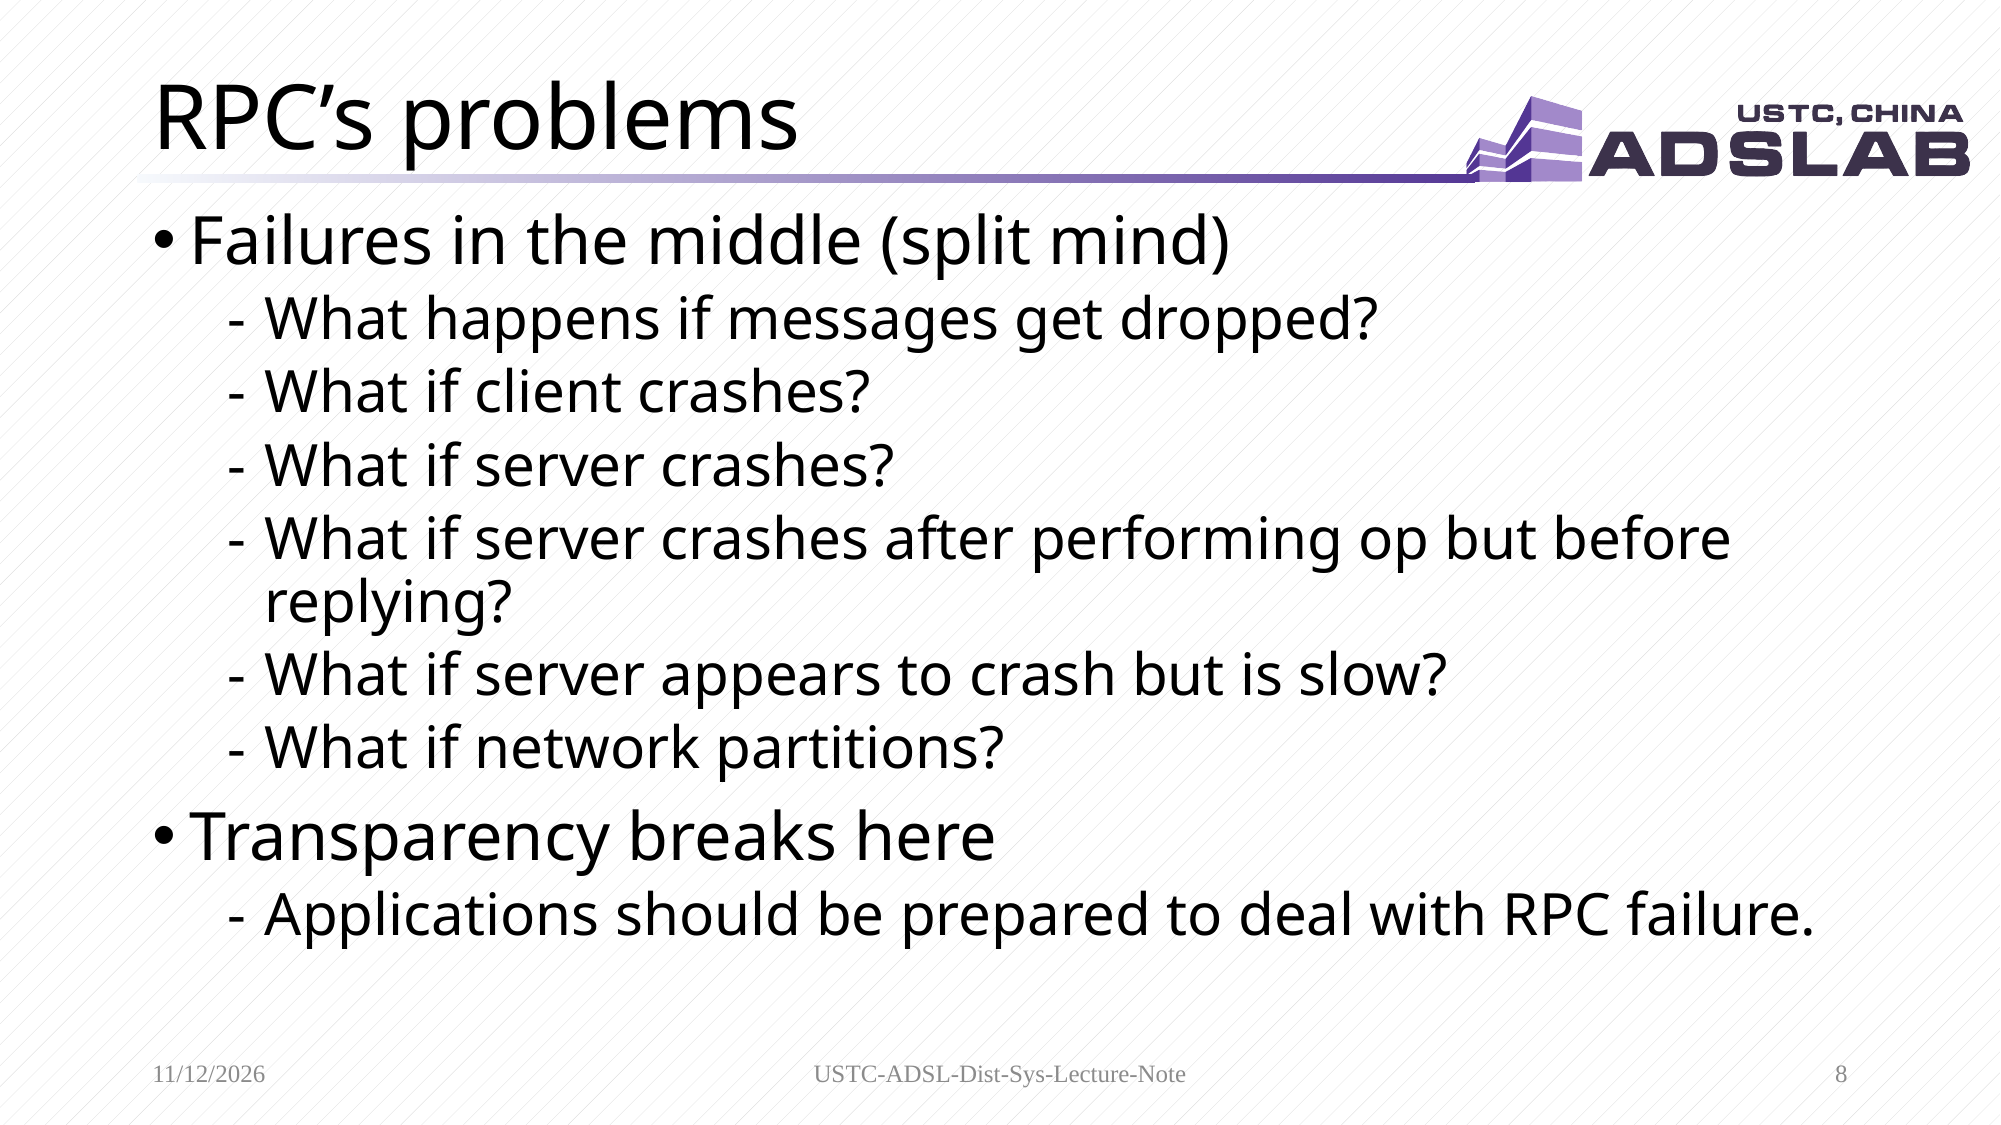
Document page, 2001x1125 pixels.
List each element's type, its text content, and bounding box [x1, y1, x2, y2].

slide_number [137, 1042, 588, 1103]
footer USTC-ADSL-Dist-Sys-Lecture-Note [662, 1042, 1338, 1103]
list Failures in the middle (split mind) What happens if messages get dropped? What if client crashes? What if server crashes? What if server crashes after performing op but before replying? What if server appears to crash but is slow? What if network partitions? Transparency breaks here Applications should be prepared to deal with RPC failure. [137, 199, 1863, 1014]
picture [1470, 93, 1976, 183]
title RPC’s problems [137, 63, 1863, 177]
